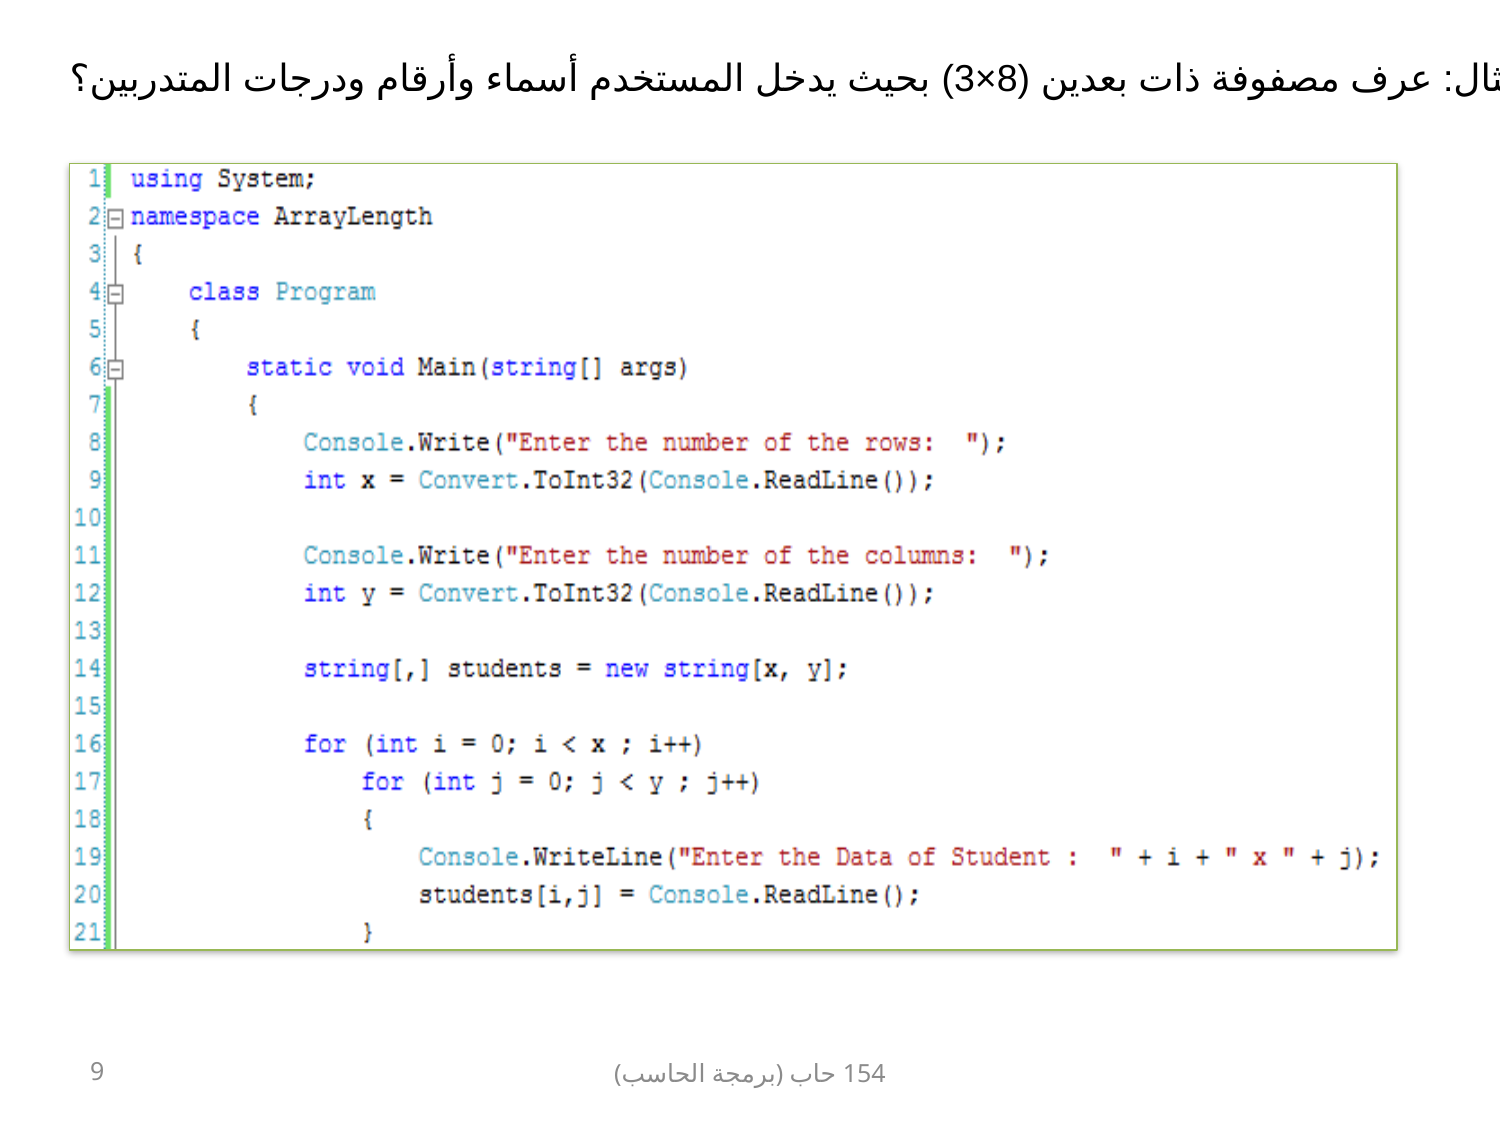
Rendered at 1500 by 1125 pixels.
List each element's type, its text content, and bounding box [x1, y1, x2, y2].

picture [70, 163, 1397, 950]
footer 154 حاب (برمجة الحاسب) [512, 1042, 988, 1103]
slide_number 9 [75, 1042, 425, 1103]
text_box مثال: عرف مصفوفة ذات بعدين (8×3) بحيث يدخل المستخدم أسماء وأرقام ودرجات المتدربين؟ [54, 46, 1500, 107]
